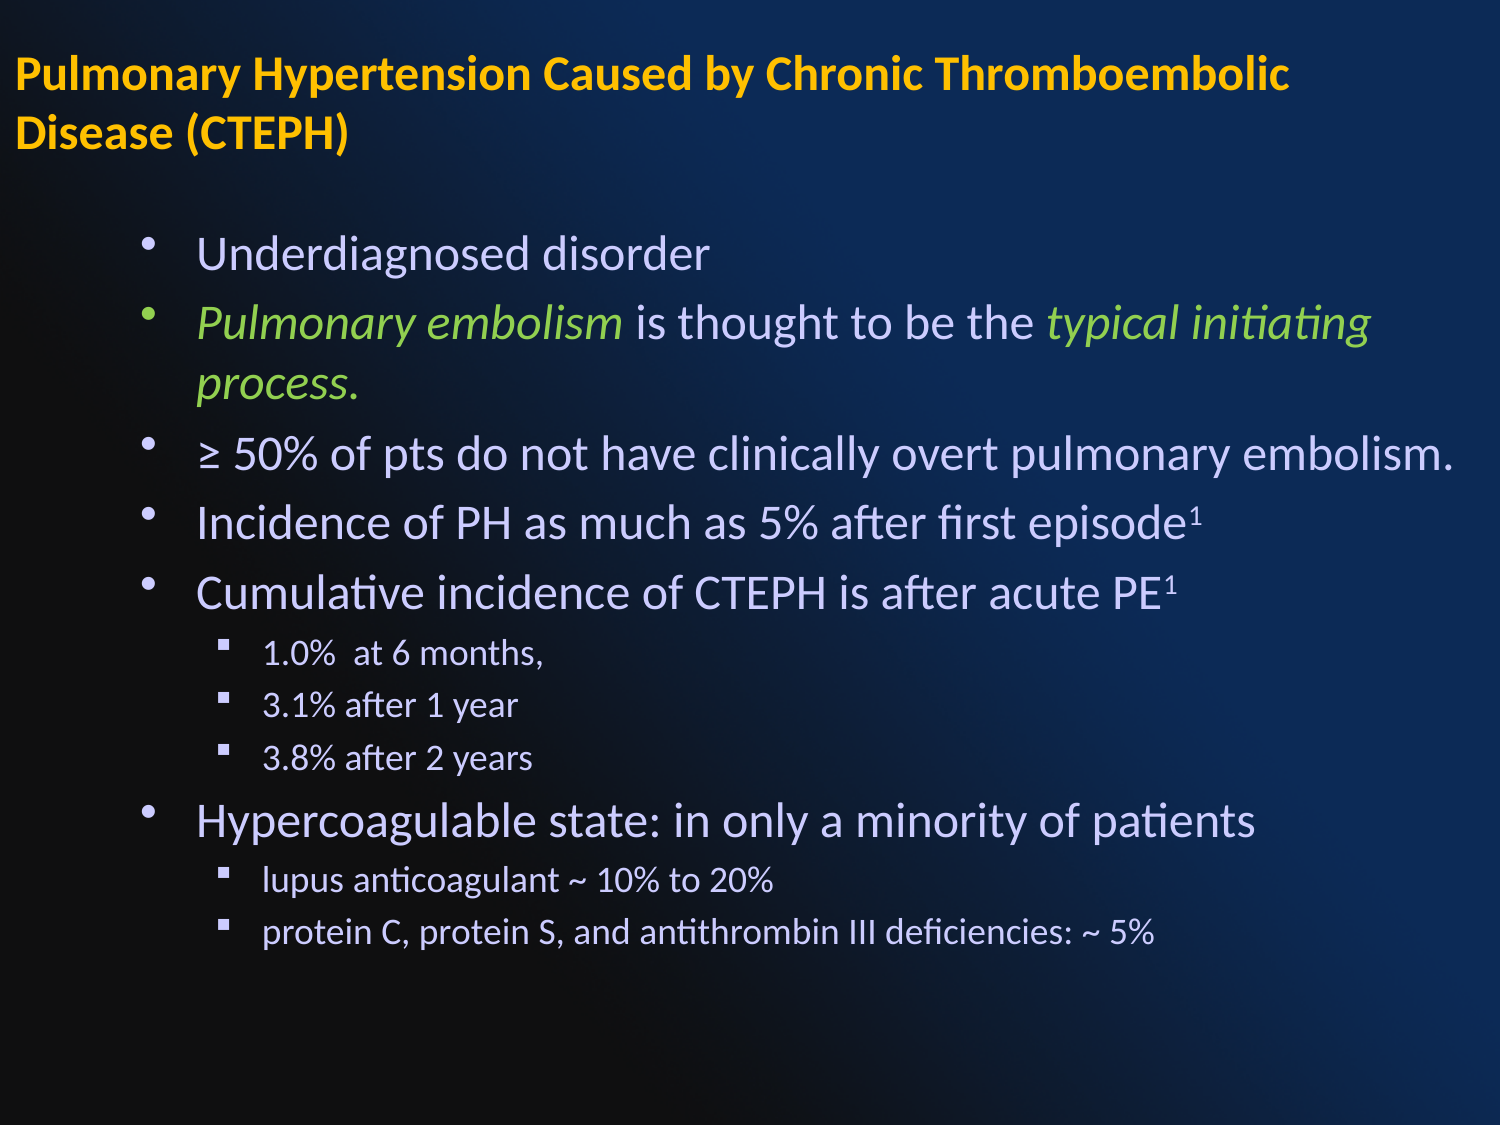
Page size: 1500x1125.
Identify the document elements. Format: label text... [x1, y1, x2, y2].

picture [0, 0, 1500, 1125]
list Underdiagnosed disorder Pulmonary embolism is thought to be the typical initiating process. ≥ 50% of pts do not have clinically overt pulmonary embolism. Incidence of PH as much as 5% after first episode1 Cumulative incidence of CTEPH is after acute PE1 1.0% at 6 months, 3.1% after 1 year 3.8% after 2 years Hypercoagulable state: in only a minority of patients lupus anticoagulant ~ 10% to 20% protein C, protein S, and antithrombin III deficiencies: ~ 5% [124, 212, 1500, 1076]
title Pulmonary Hypertension Caused by Chronic Thromboembolic Disease (CTEPH) [0, 37, 1401, 163]
